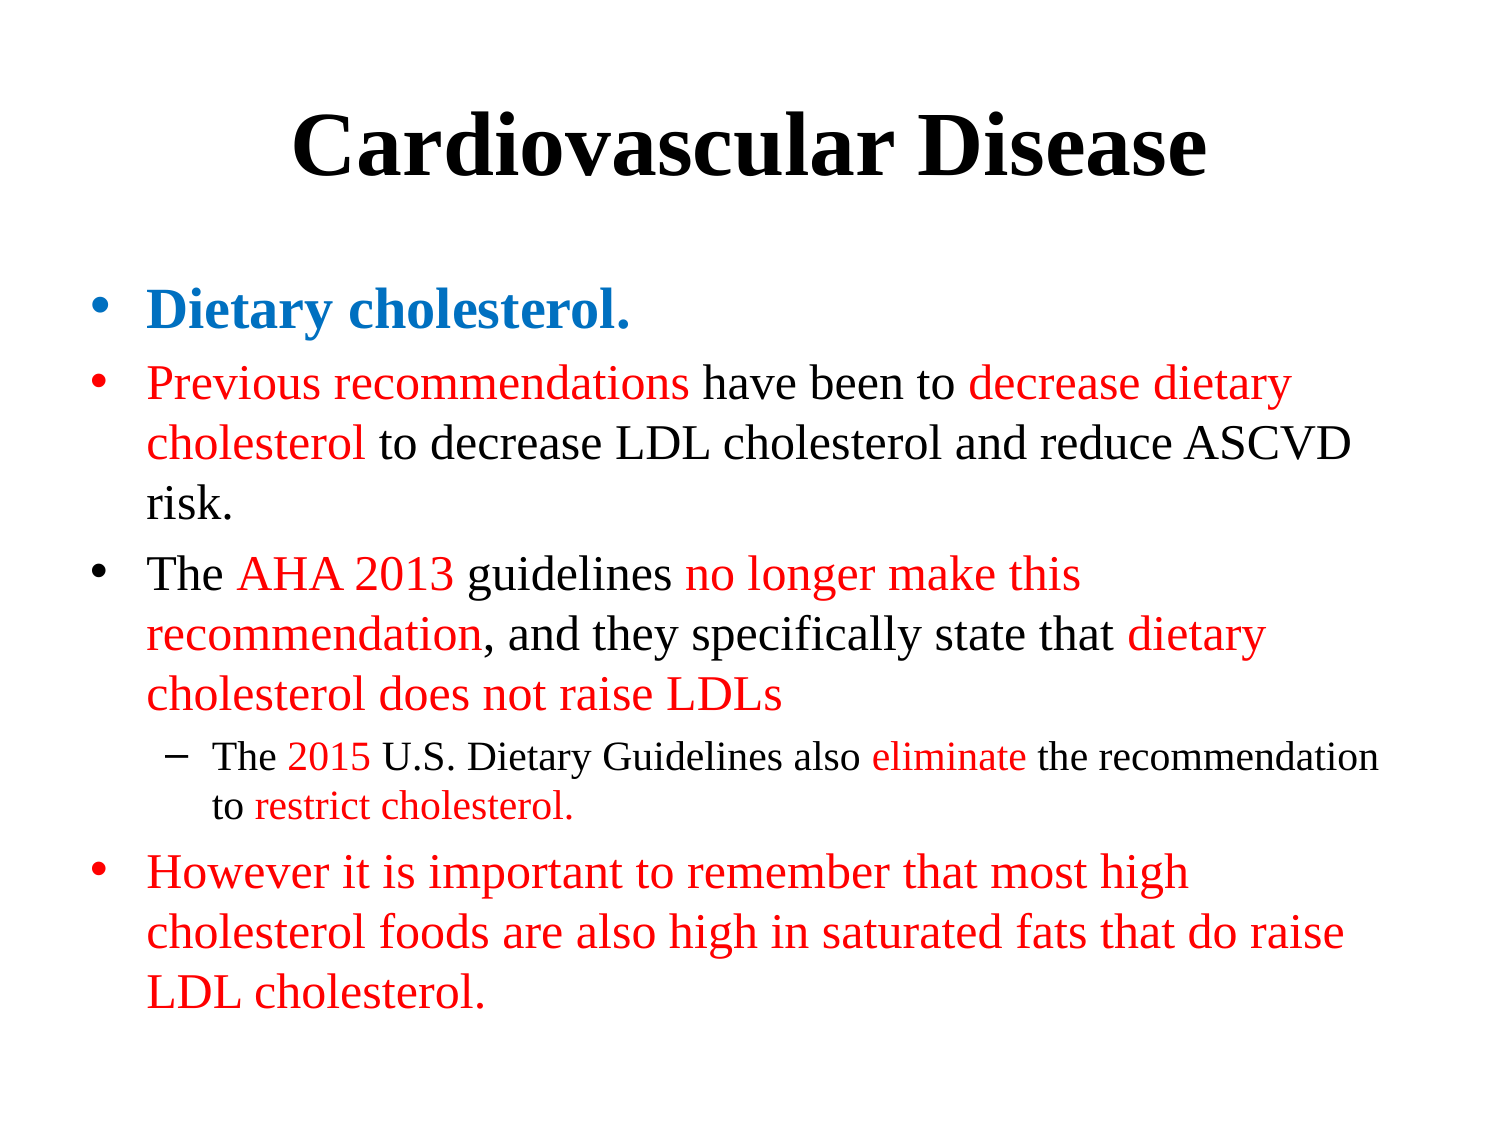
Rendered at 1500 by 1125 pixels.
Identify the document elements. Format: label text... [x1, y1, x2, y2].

title Cardiovascular Disease [75, 45, 1425, 233]
list Dietary cholesterol. Previous recommendations have been to decrease dietary cholesterol to decrease LDL cholesterol and reduce ASCVD risk. The AHA 2013 guidelines no longer make this recommendation, and they specifically state that dietary cholesterol does not raise LDLs The 2015 U.S. Dietary Guidelines also eliminate the recommendation to restrict cholesterol. However it is important to remember that most high cholesterol foods are also high in saturated fats that do raise LDL cholesterol. [75, 262, 1425, 1005]
